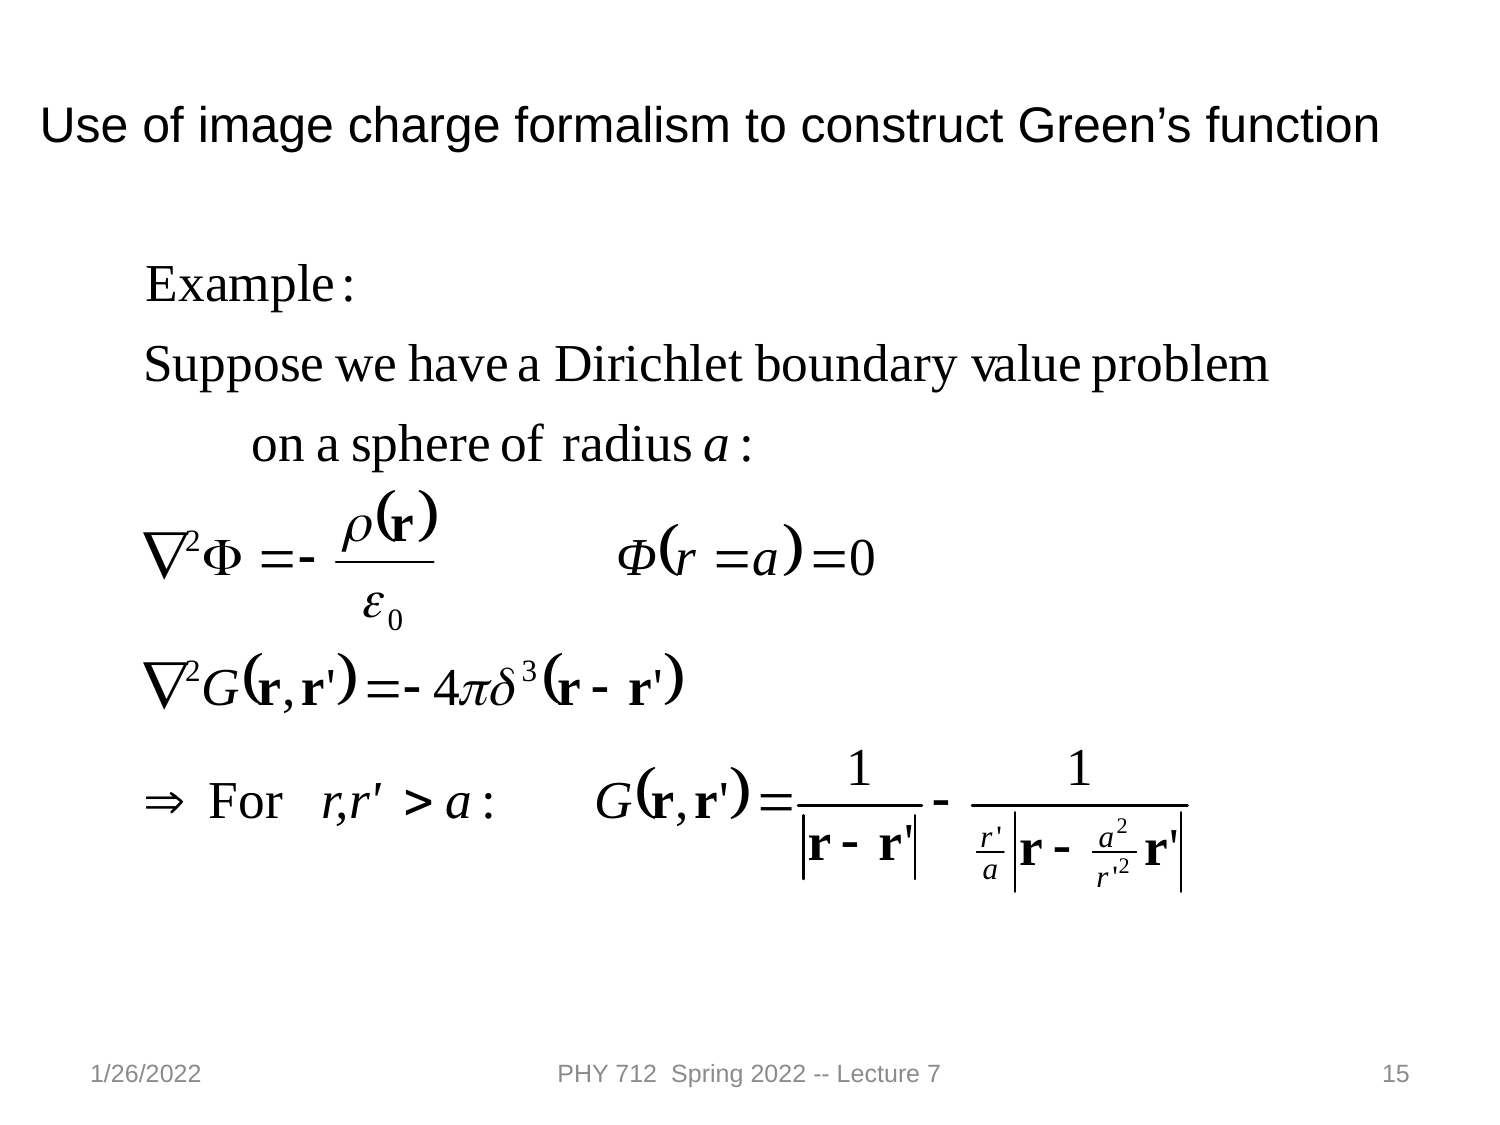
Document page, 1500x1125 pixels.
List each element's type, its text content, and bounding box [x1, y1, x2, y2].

slide_number 15 [1074, 1042, 1425, 1103]
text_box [137, 253, 1290, 903]
footer PHY 712 Spring 2022 -- Lecture 7 [512, 1042, 988, 1103]
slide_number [75, 1042, 425, 1103]
text_box Use of image charge formalism to construct Green’s function [24, 84, 1450, 160]
